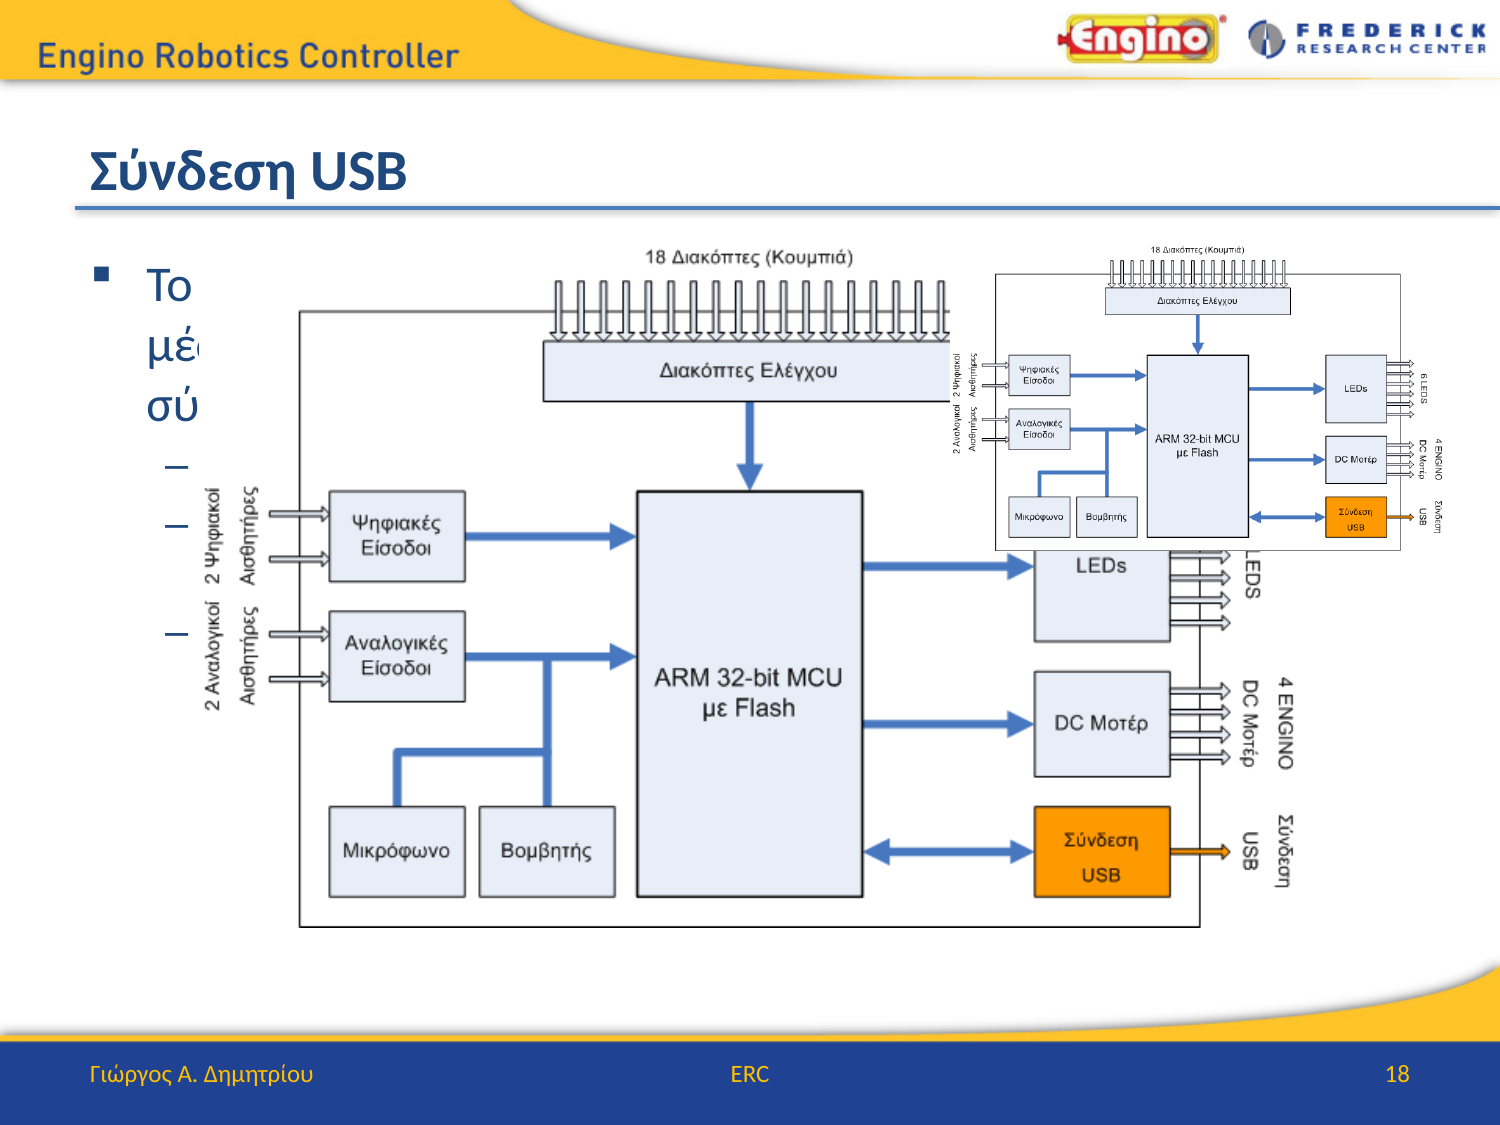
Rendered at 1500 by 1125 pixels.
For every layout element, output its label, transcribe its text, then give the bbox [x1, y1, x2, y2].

footer ERC [512, 1042, 988, 1103]
picture [0, 0, 1500, 1125]
title Σύνδεση USB [75, 101, 1425, 233]
list Το ERC επικοινωνεί με υπολογιστή μέσω σύνδεσης USB. Αυτή η σύνδεση έχει τρεις σκοπούς: Έλεγχος του ERC μέσω του EGPI Λήψη προγραμμάτων στον ERC από το EGPI Ανέβασμα προγραμμάτων στο EGPI από τον ERC [75, 243, 904, 1024]
slide_number 18 [1074, 1042, 1425, 1103]
slide_number Γιώργος Α. Δημητρίου [75, 1042, 425, 1103]
